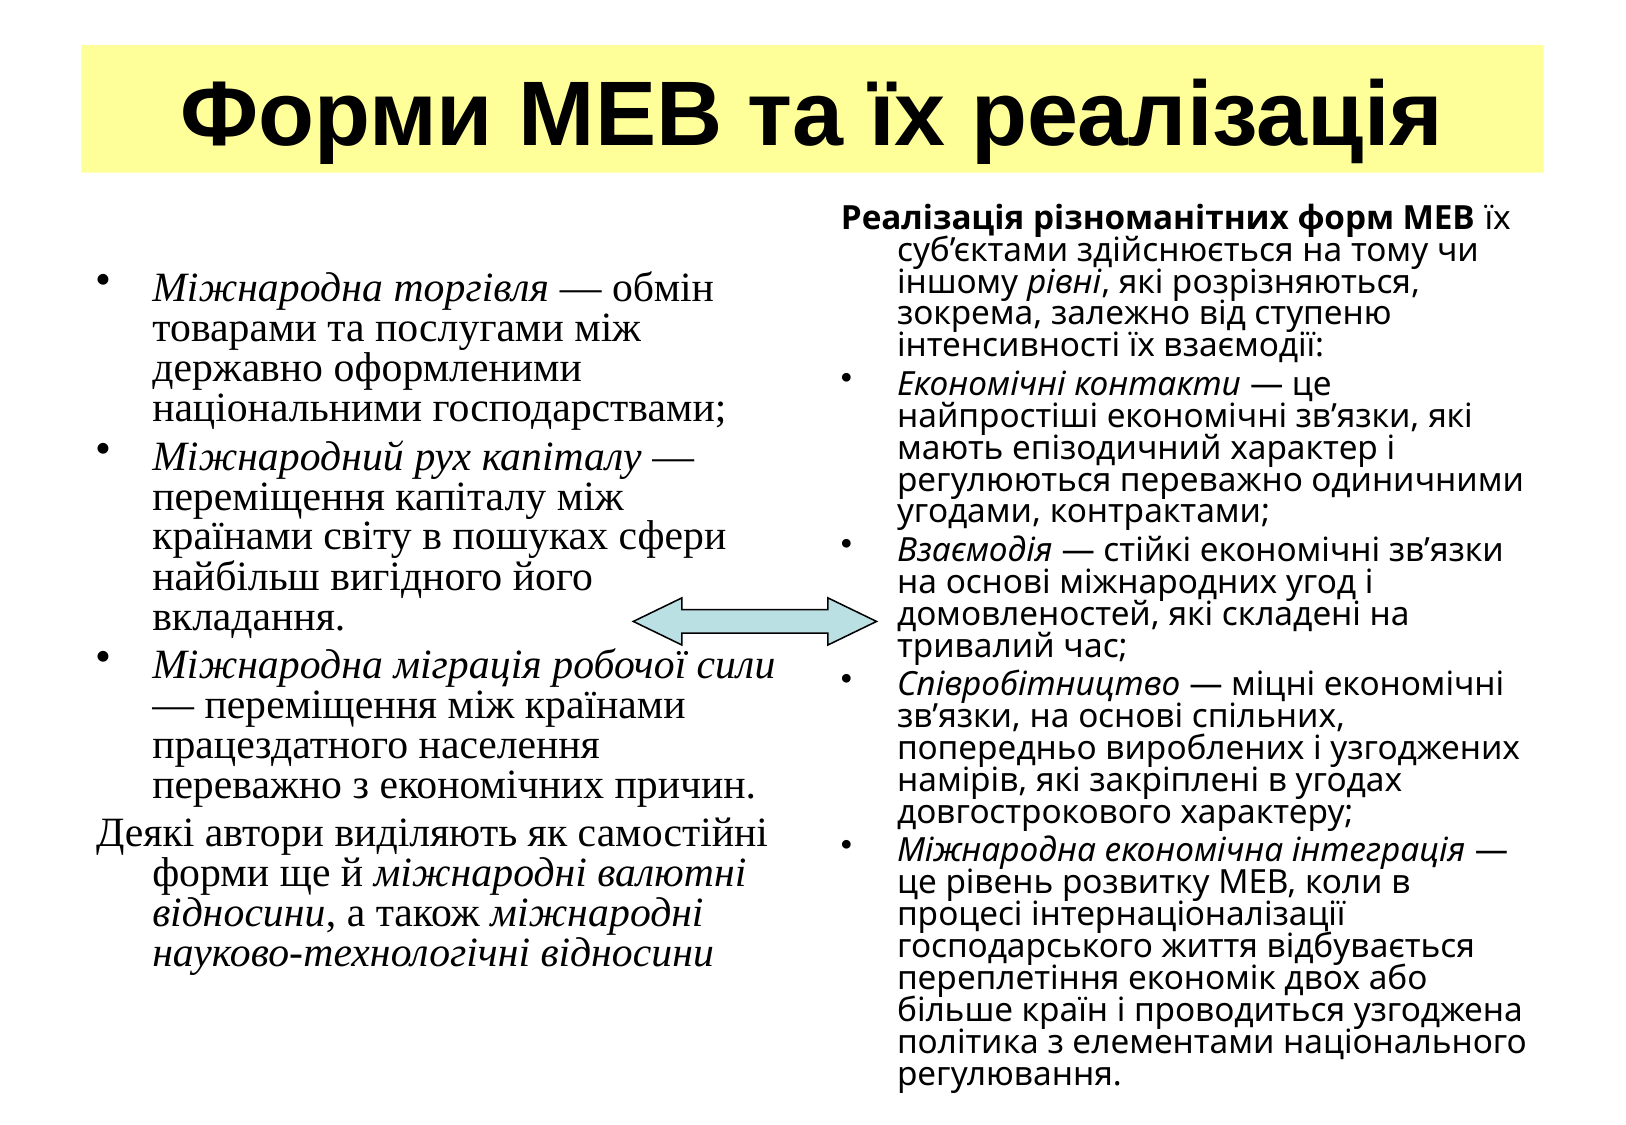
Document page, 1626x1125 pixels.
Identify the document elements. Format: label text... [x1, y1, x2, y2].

text_box [633, 597, 877, 646]
text_box Форми МЕВ та їх реалізація [81, 45, 1544, 173]
text_box Міжнародна торгівля — обмін товарами та послугами між державно оформленими національними господарствами; Міжнародний рух капіталу — переміщення капіталу між країнами світу в пошуках сфери найбільш вигідного його вкладання. Міжнародна міграція робочої сили — переміщення між країнами працездатного населення переважно з економічних причин. Деякі автори виділяють як самостійні форми ще й міжнародні валютні відносини, а також міжнародні науково-технологічні відносини [81, 262, 799, 1071]
text_box Реалізація різноманітних форм МЕВ їх суб’єктами здійснюється на тому чи іншому рівні, які розрізняються, зокрема, залежно від ступеню інтенсивності їх взаємодії: Економічні контакти — це найпростіші економічні зв’язки, які мають епізодичний характер і регулюються переважно одиничними угодами, контрактами; Взаємодія — стійкі економічні зв’язки на основі міжнародних угод і домовленостей, які складені на тривалий час; Співробітництво — міцні економічні зв’язки, на основі спільних, попередньо вироблених і узгоджених намірів, які закріплені в угодах довгострокового характеру; Міжнародна економічна інтеграція — це рівень розвитку МЕВ, коли в процесі інтернаціоналізації господарського життя відбувається переплетіння економік двох або більше країн і проводиться узгоджена політика з елементами національного регулювання. [826, 196, 1544, 1125]
